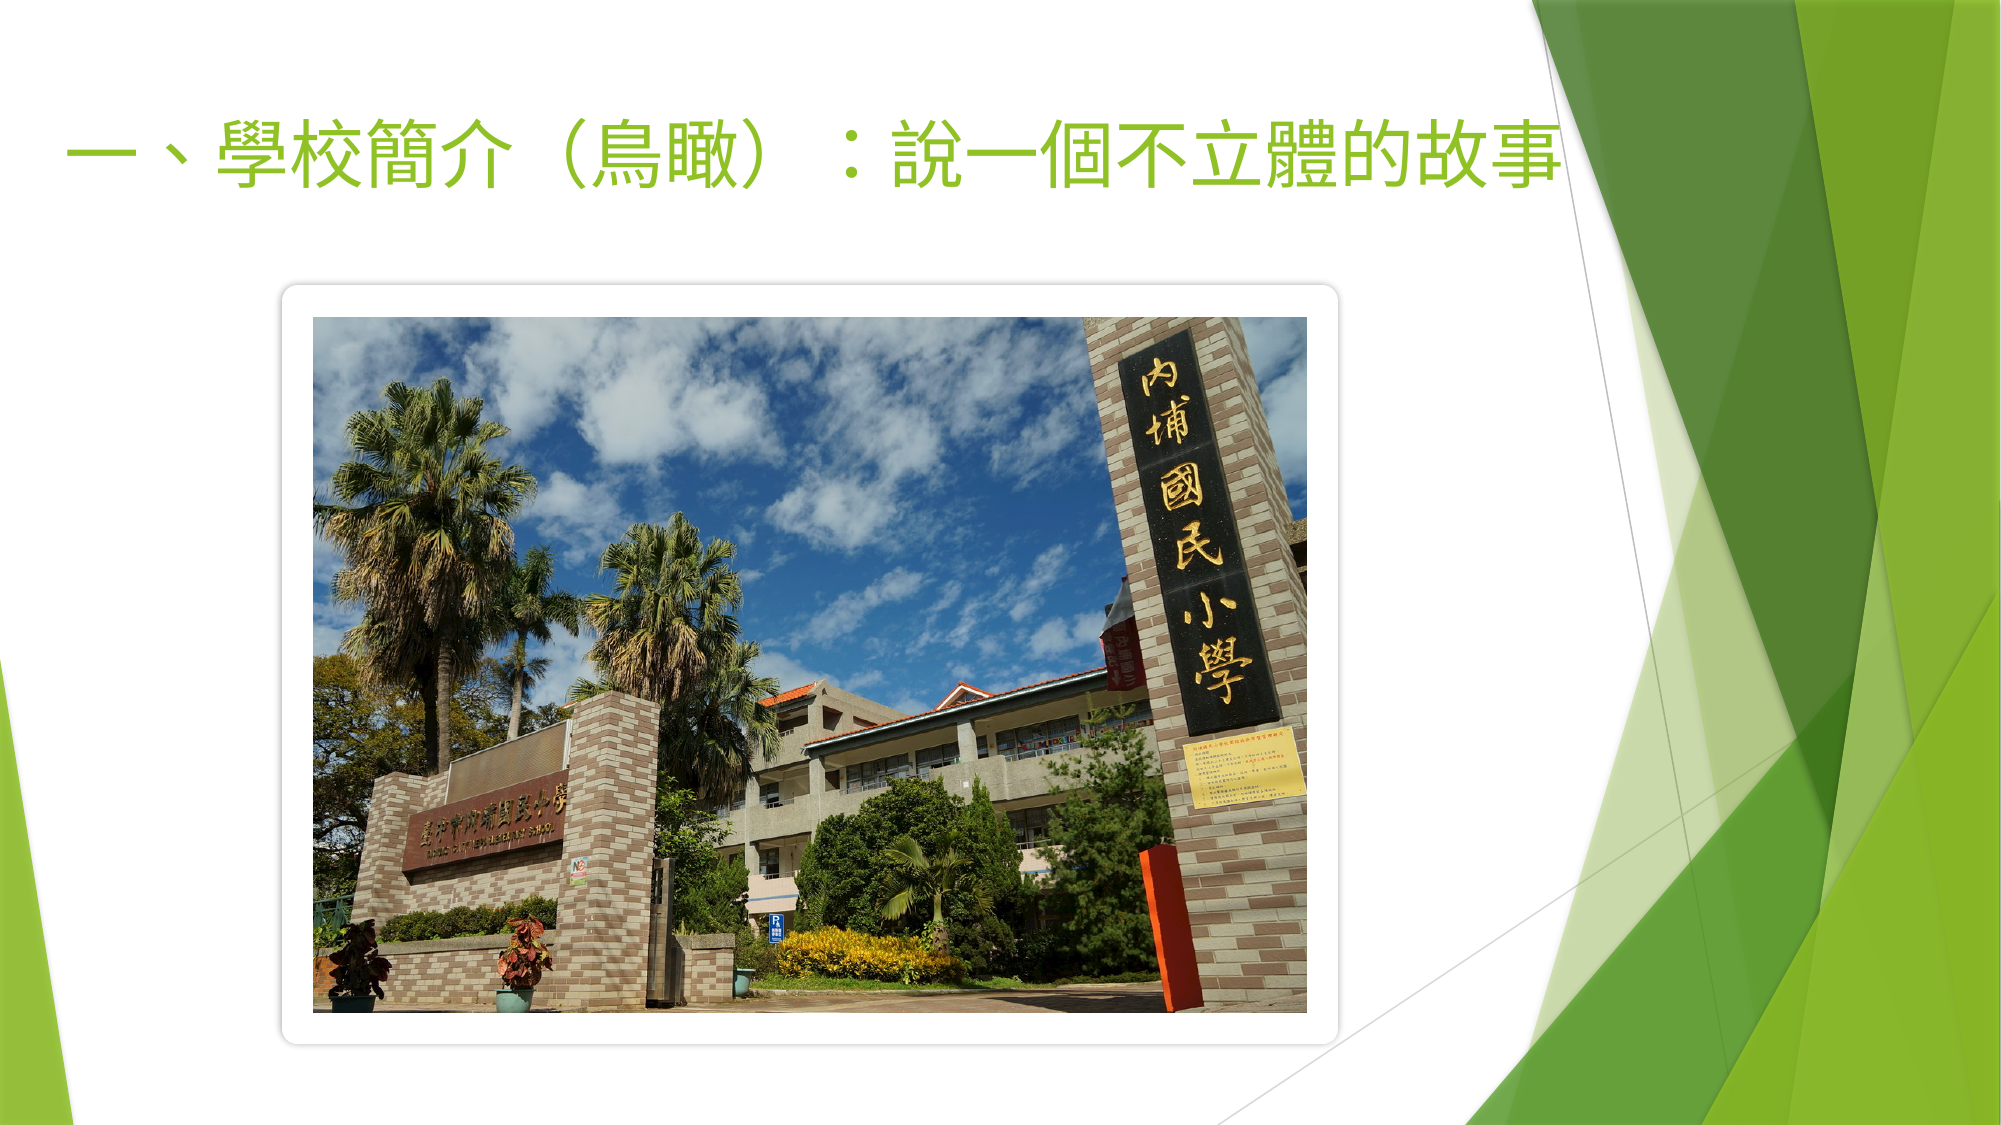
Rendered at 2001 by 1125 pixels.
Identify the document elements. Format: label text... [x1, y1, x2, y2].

title 一、學校簡介（鳥瞰）：說一個不立體的故事 [49, 99, 1631, 317]
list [312, 316, 1308, 1014]
